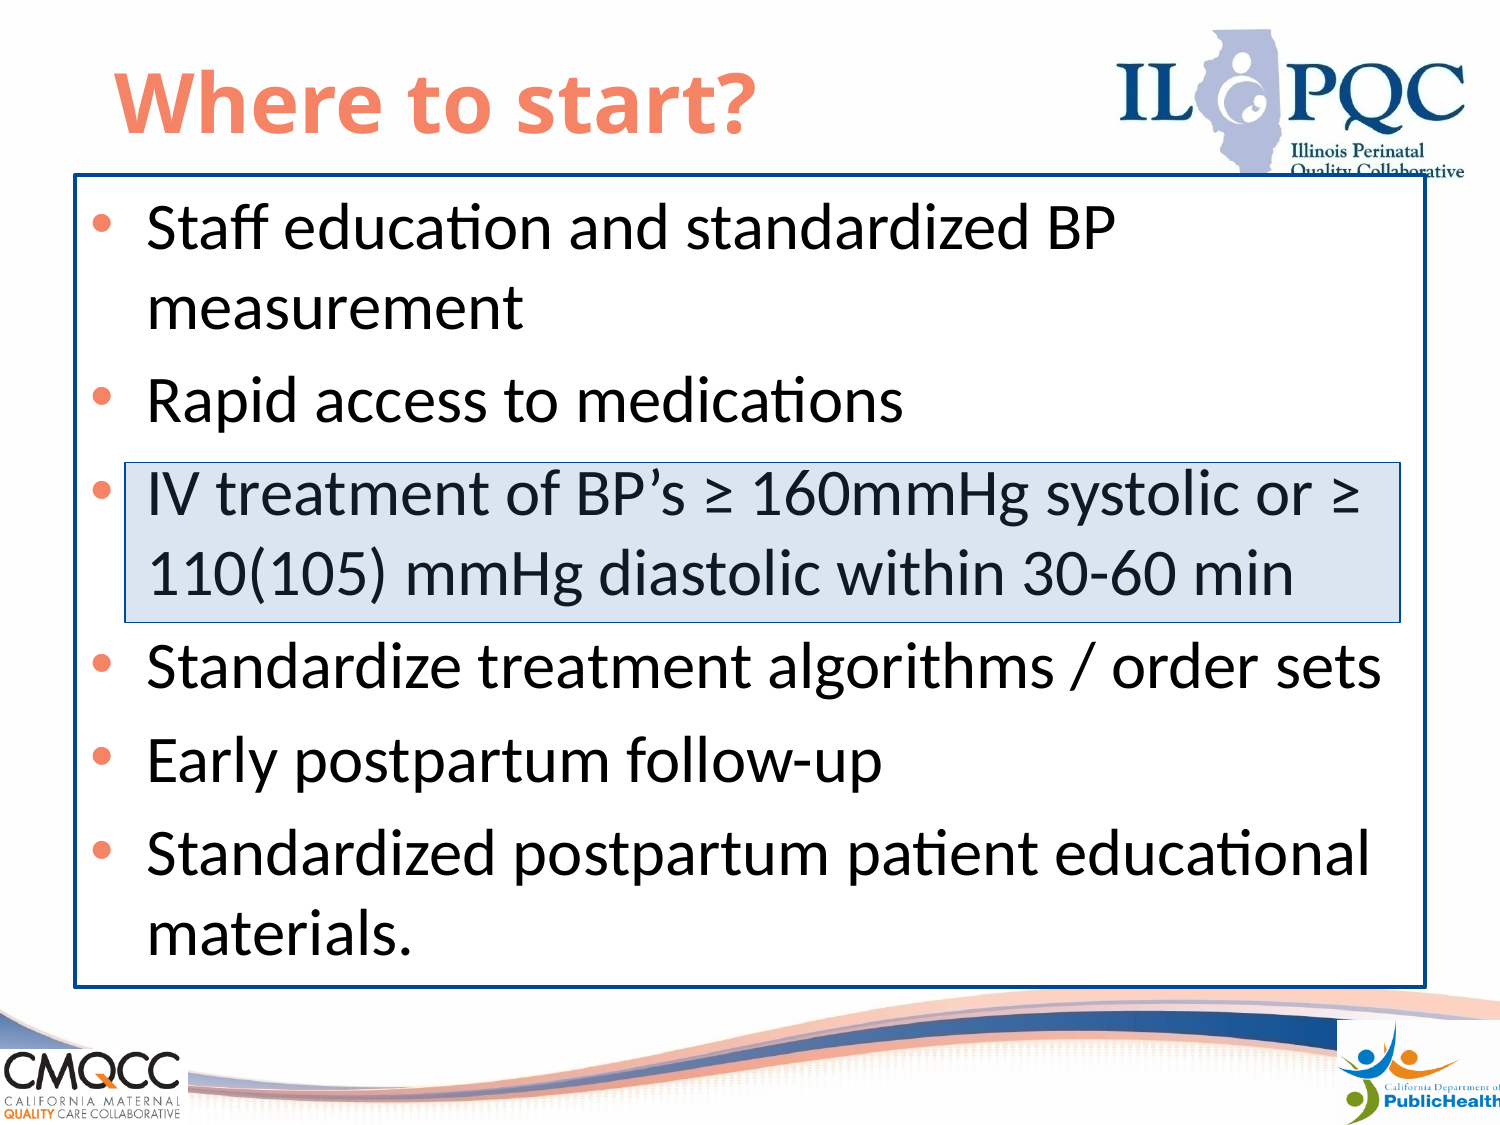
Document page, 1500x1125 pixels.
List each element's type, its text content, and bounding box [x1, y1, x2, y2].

picture [0, 0, 1500, 1125]
text_box [124, 462, 1400, 623]
title Where to start? [99, 24, 1375, 173]
list Staff education and standardized BP measurement Rapid access to medications IV treatment of BP’s ≥ 160mmHg systolic or ≥ 110(105) mmHg diastolic within 30-60 min Standardize treatment algorithms / order sets Early postpartum follow-up Standardized postpartum patient educational materials. [73, 173, 1427, 989]
